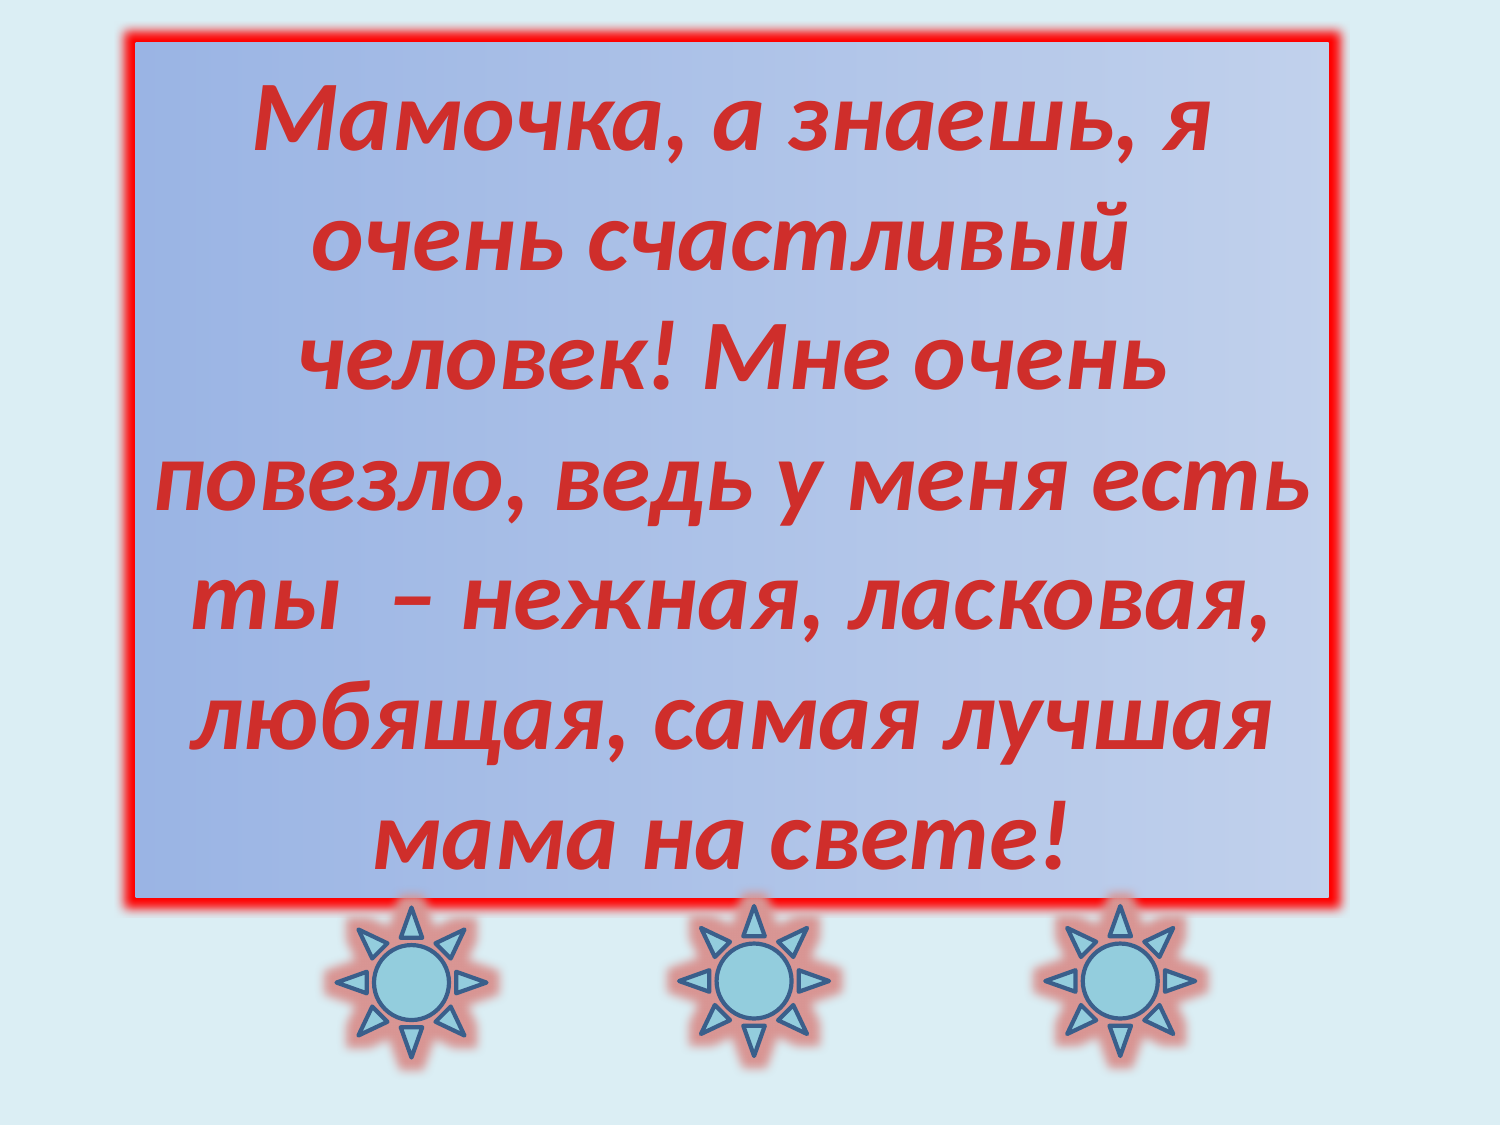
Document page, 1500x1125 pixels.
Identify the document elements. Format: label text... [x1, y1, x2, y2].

text_box [1065, 1002, 1099, 1036]
text_box [1043, 968, 1078, 994]
text_box [356, 1004, 390, 1038]
text_box [714, 941, 794, 1021]
text_box [1107, 1023, 1133, 1059]
text_box [398, 905, 425, 940]
text_box [676, 968, 712, 994]
text_box [454, 969, 489, 996]
text_box [775, 926, 809, 960]
text_box [1080, 941, 1160, 1021]
text_box [775, 1002, 809, 1036]
text_box Мамочка, а знаешь, я очень счастливый человек! Мне очень повезло, ведь у меня есть ты – нежная, ласковая, любящая, самая лучшая мама на свете! [135, 42, 1329, 898]
text_box [1162, 968, 1198, 994]
text_box [796, 968, 832, 994]
text_box [334, 969, 369, 996]
text_box [398, 1025, 425, 1060]
text_box [699, 1002, 733, 1036]
text_box [741, 1023, 767, 1059]
text_box [433, 927, 467, 961]
text_box [1142, 926, 1176, 960]
text_box [433, 1004, 467, 1038]
text_box [356, 927, 390, 961]
text_box [741, 903, 767, 939]
text_box [1107, 903, 1133, 939]
text_box [1142, 1002, 1176, 1036]
text_box [371, 942, 452, 1023]
text_box [1065, 926, 1099, 960]
text_box [699, 926, 733, 960]
